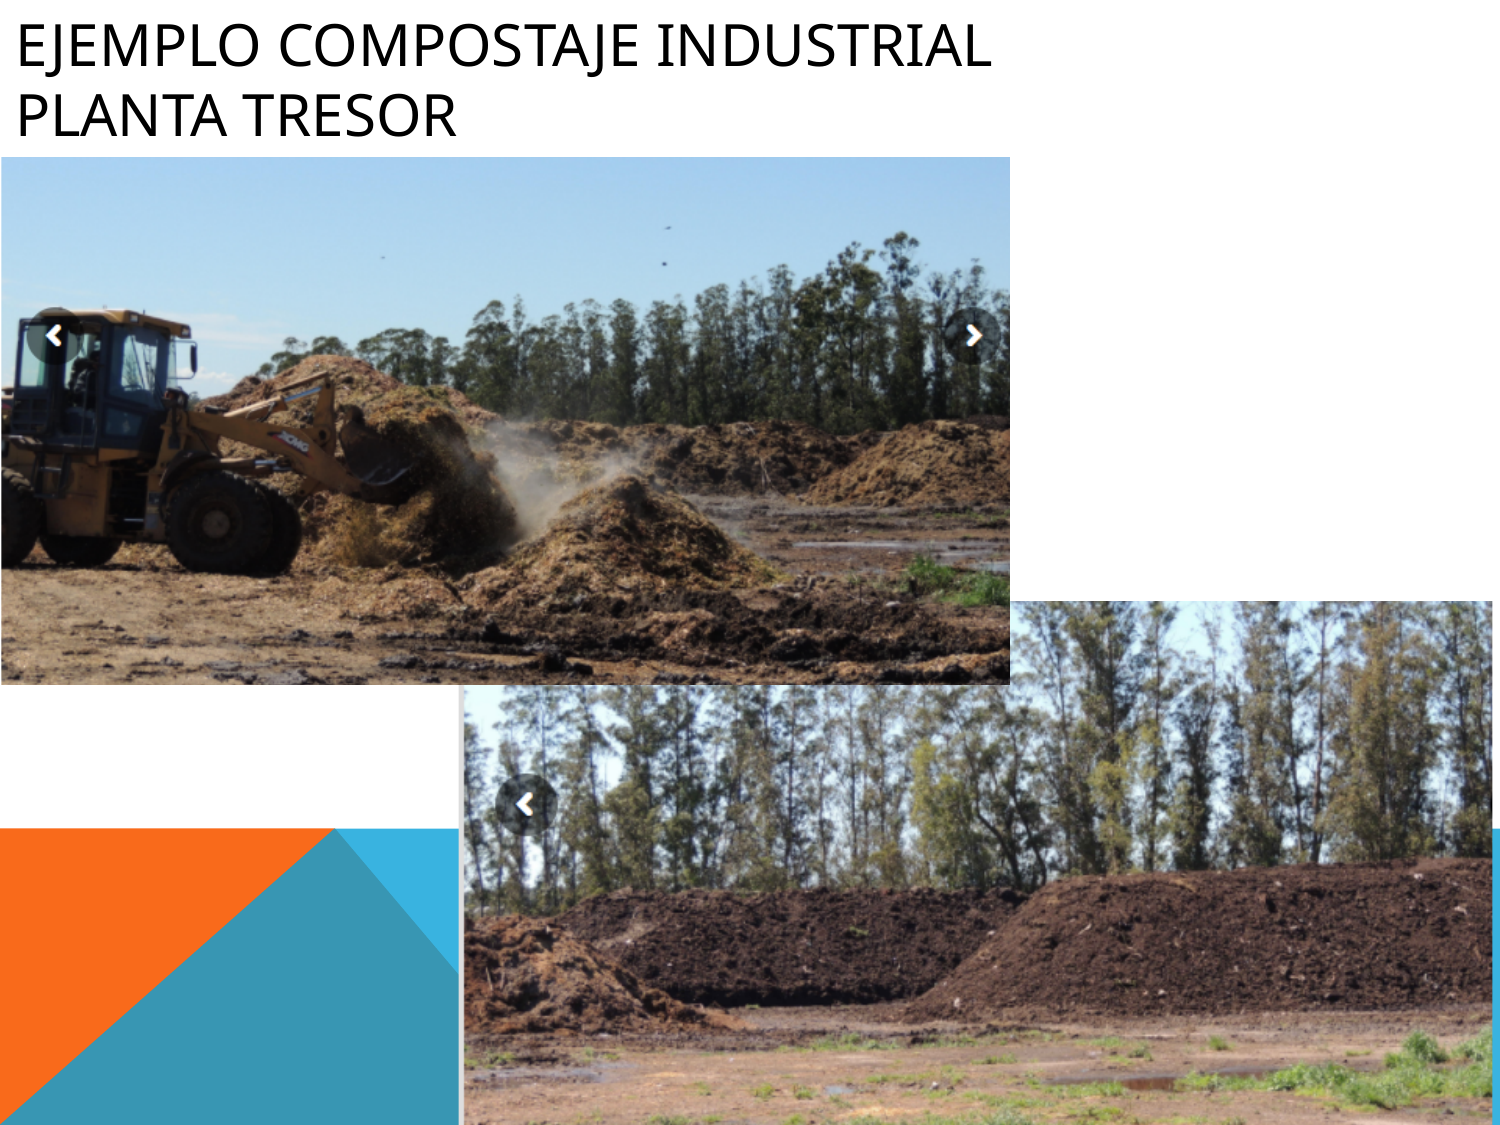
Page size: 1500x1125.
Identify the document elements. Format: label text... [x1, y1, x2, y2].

text_box EJEMPLO COMPOSTAJE INDUSTRIAL PLANTA TRESOR [0, 0, 1132, 156]
picture [1, 156, 1493, 1125]
